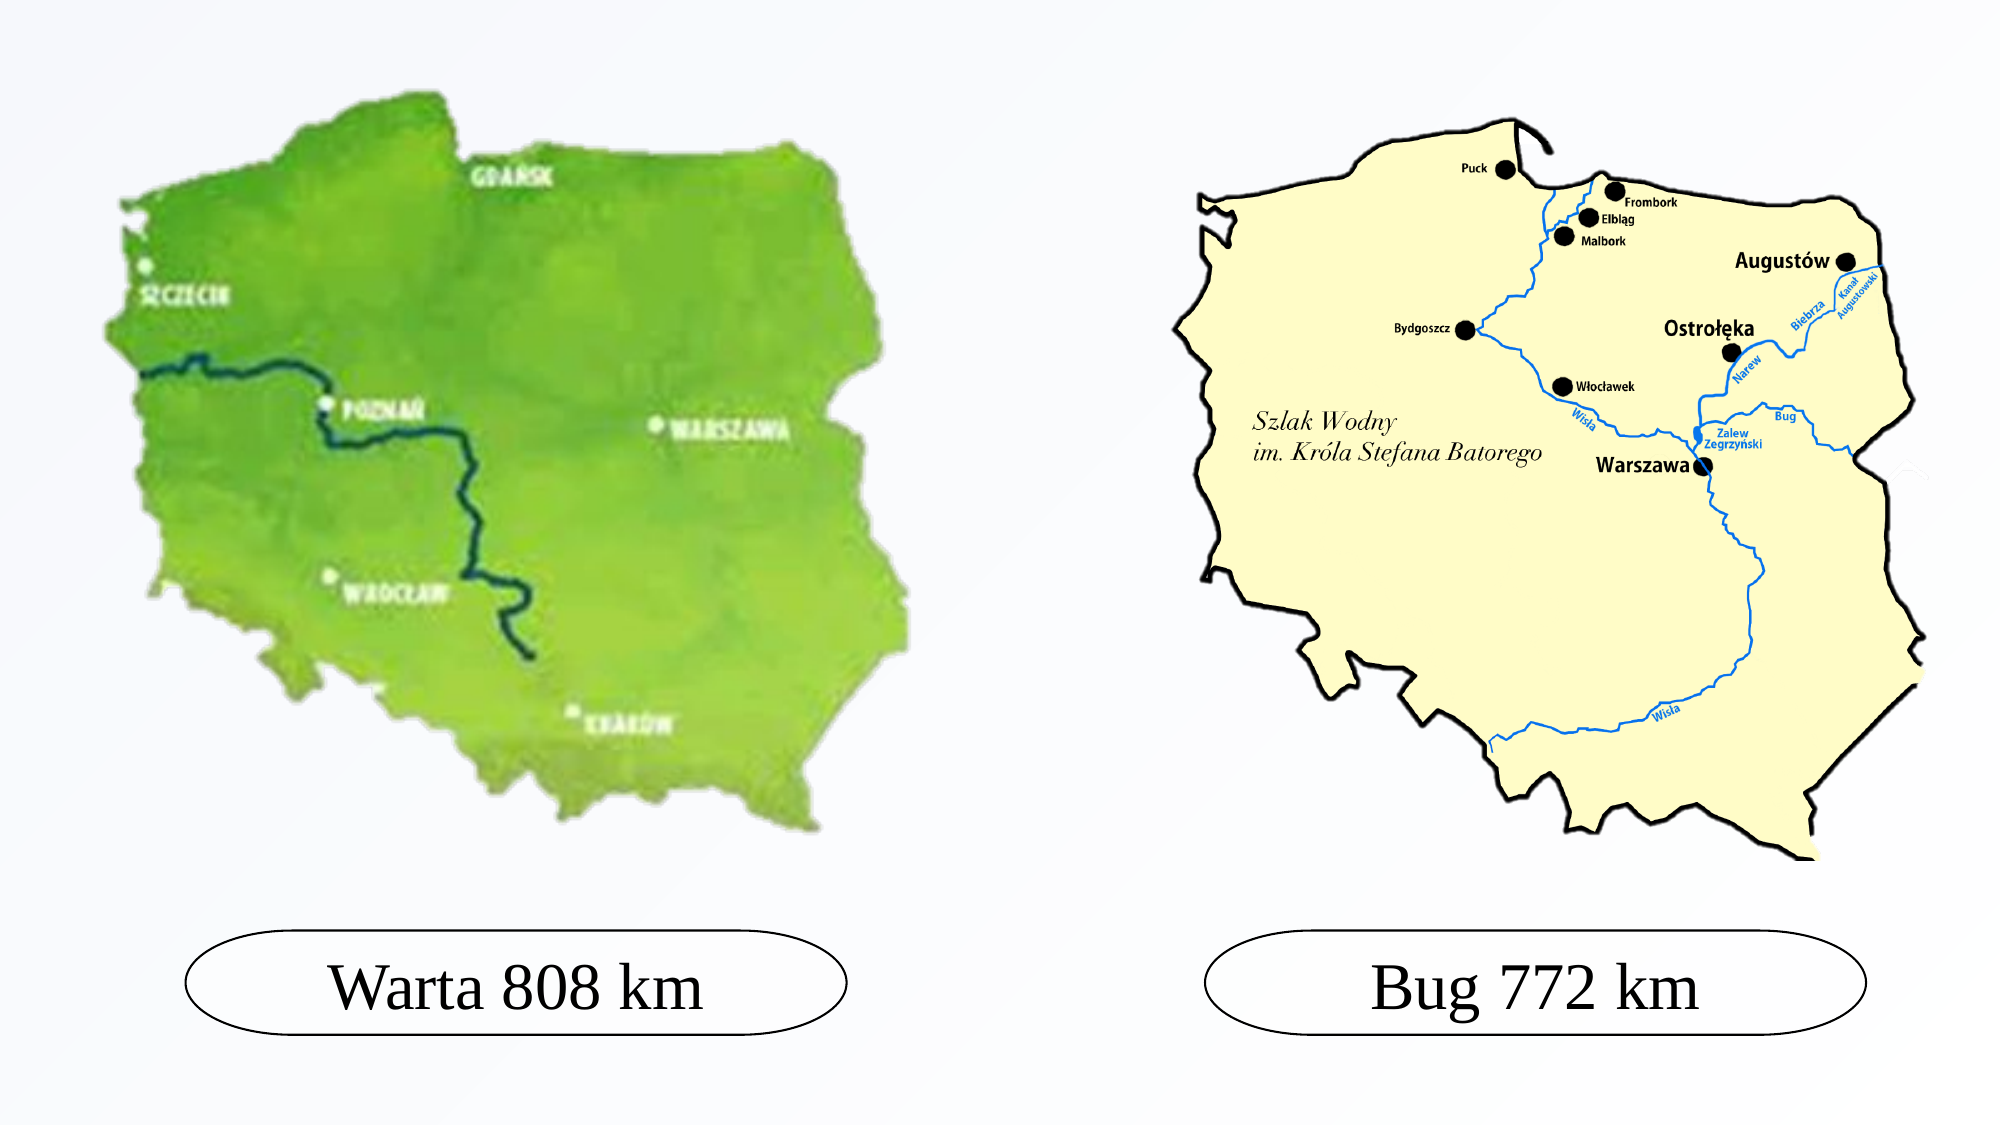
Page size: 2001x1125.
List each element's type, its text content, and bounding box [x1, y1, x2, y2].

picture [1167, 109, 1940, 882]
picture [0, 69, 1016, 882]
text_box Bug 772 km [1203, 929, 1868, 1036]
text_box Warta 808 km [184, 929, 848, 1036]
